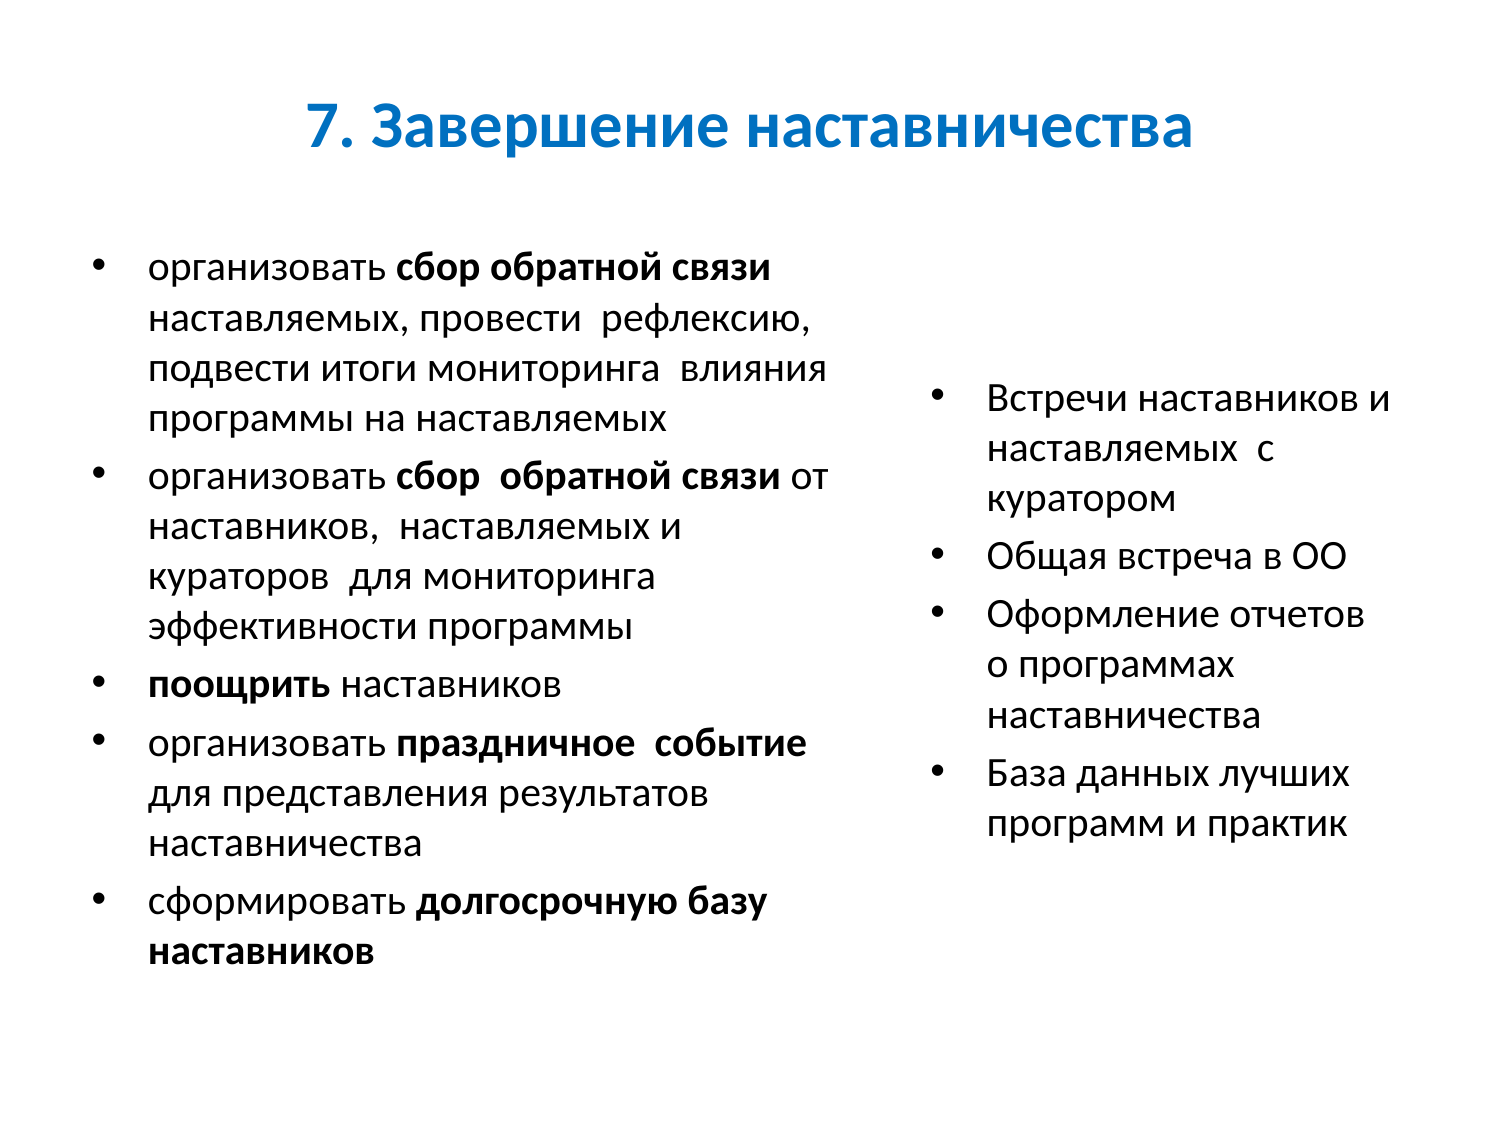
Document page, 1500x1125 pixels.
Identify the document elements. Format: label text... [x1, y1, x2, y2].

list Встречи наставников и наставляемых с куратором Общая встреча в ОО Оформление отчетов о программах наставничества База данных лучших программ и практик [915, 361, 1412, 917]
list организовать сбор обратной связи наставляемых, провести рефлексию, подвести итоги мониторинга влияния программы на наставляемых организовать сбор обратной связи от наставников, наставляемых и кураторов для мониторинга эффективности программы поощрить наставников организовать праздничное событие для представления результатов наставничества сформировать долгосрочную базу наставников [76, 231, 869, 976]
title 7. Завершение наставничества [75, 45, 1425, 197]
